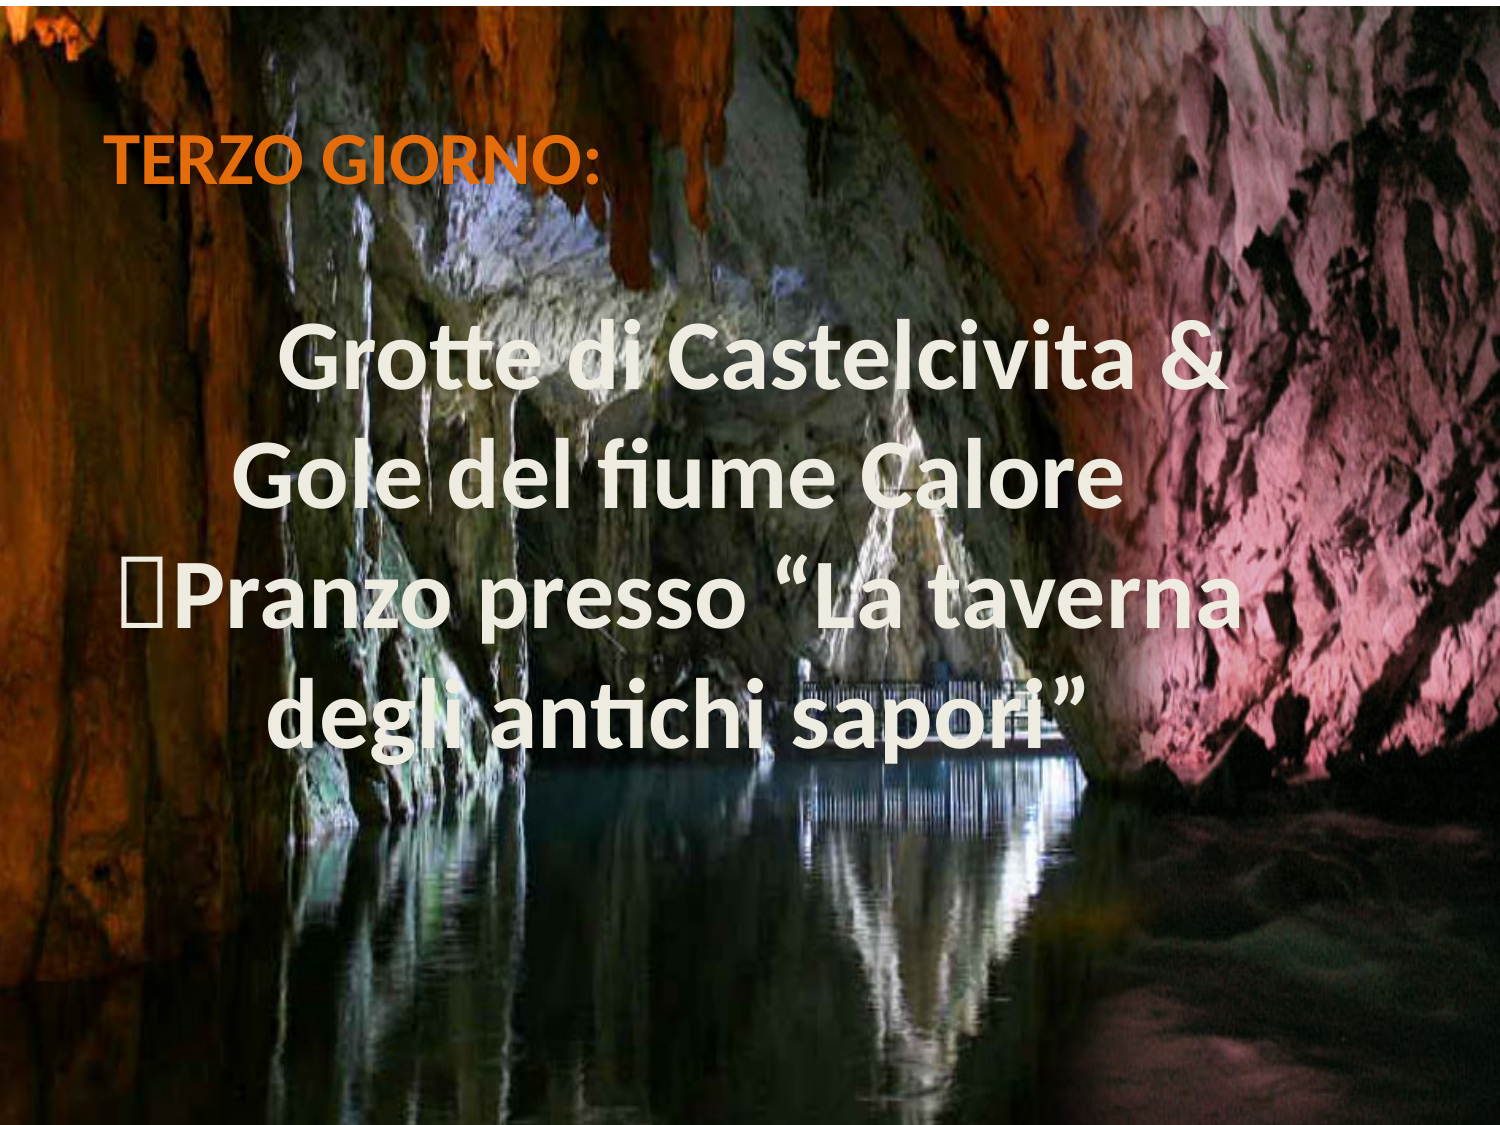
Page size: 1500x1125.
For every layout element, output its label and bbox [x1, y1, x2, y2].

list [0, 6, 1500, 1125]
